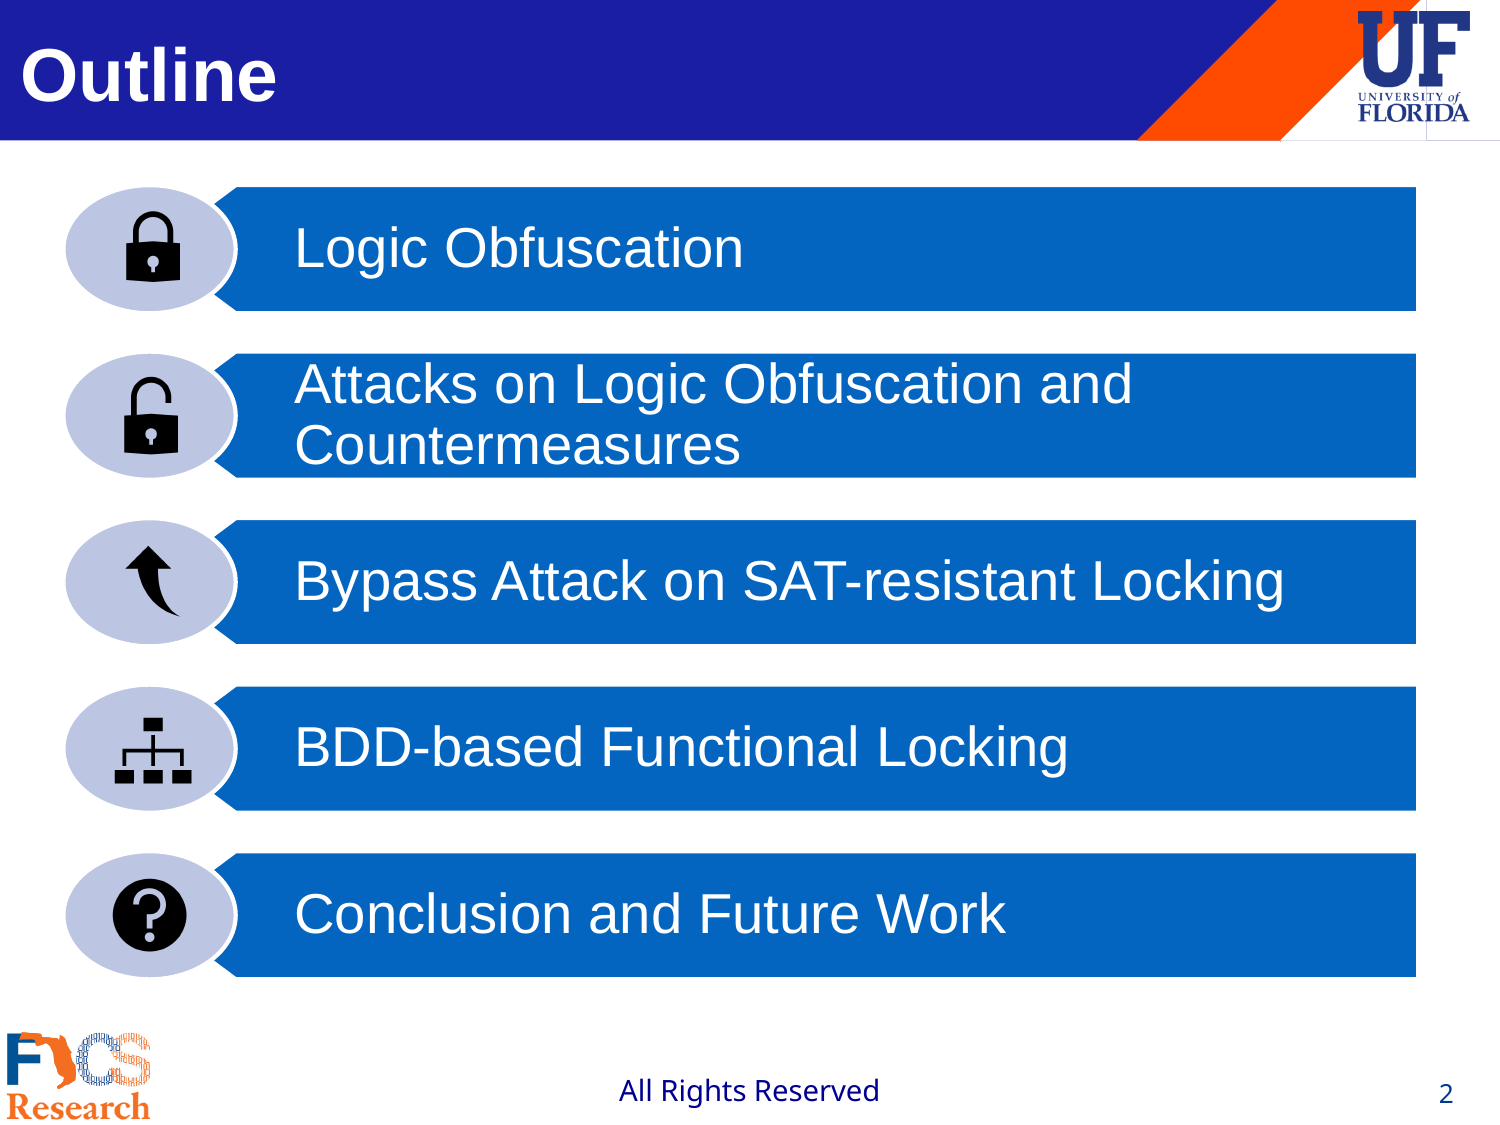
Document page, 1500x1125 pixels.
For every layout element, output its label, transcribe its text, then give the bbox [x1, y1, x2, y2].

title Outline [0, 0, 1347, 143]
picture [106, 538, 199, 630]
picture [106, 200, 199, 293]
picture [105, 369, 198, 462]
slide_number 2 [1429, 1076, 1464, 1110]
picture [103, 869, 196, 962]
picture [1358, 11, 1470, 122]
picture [106, 704, 199, 797]
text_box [63, 184, 1419, 980]
